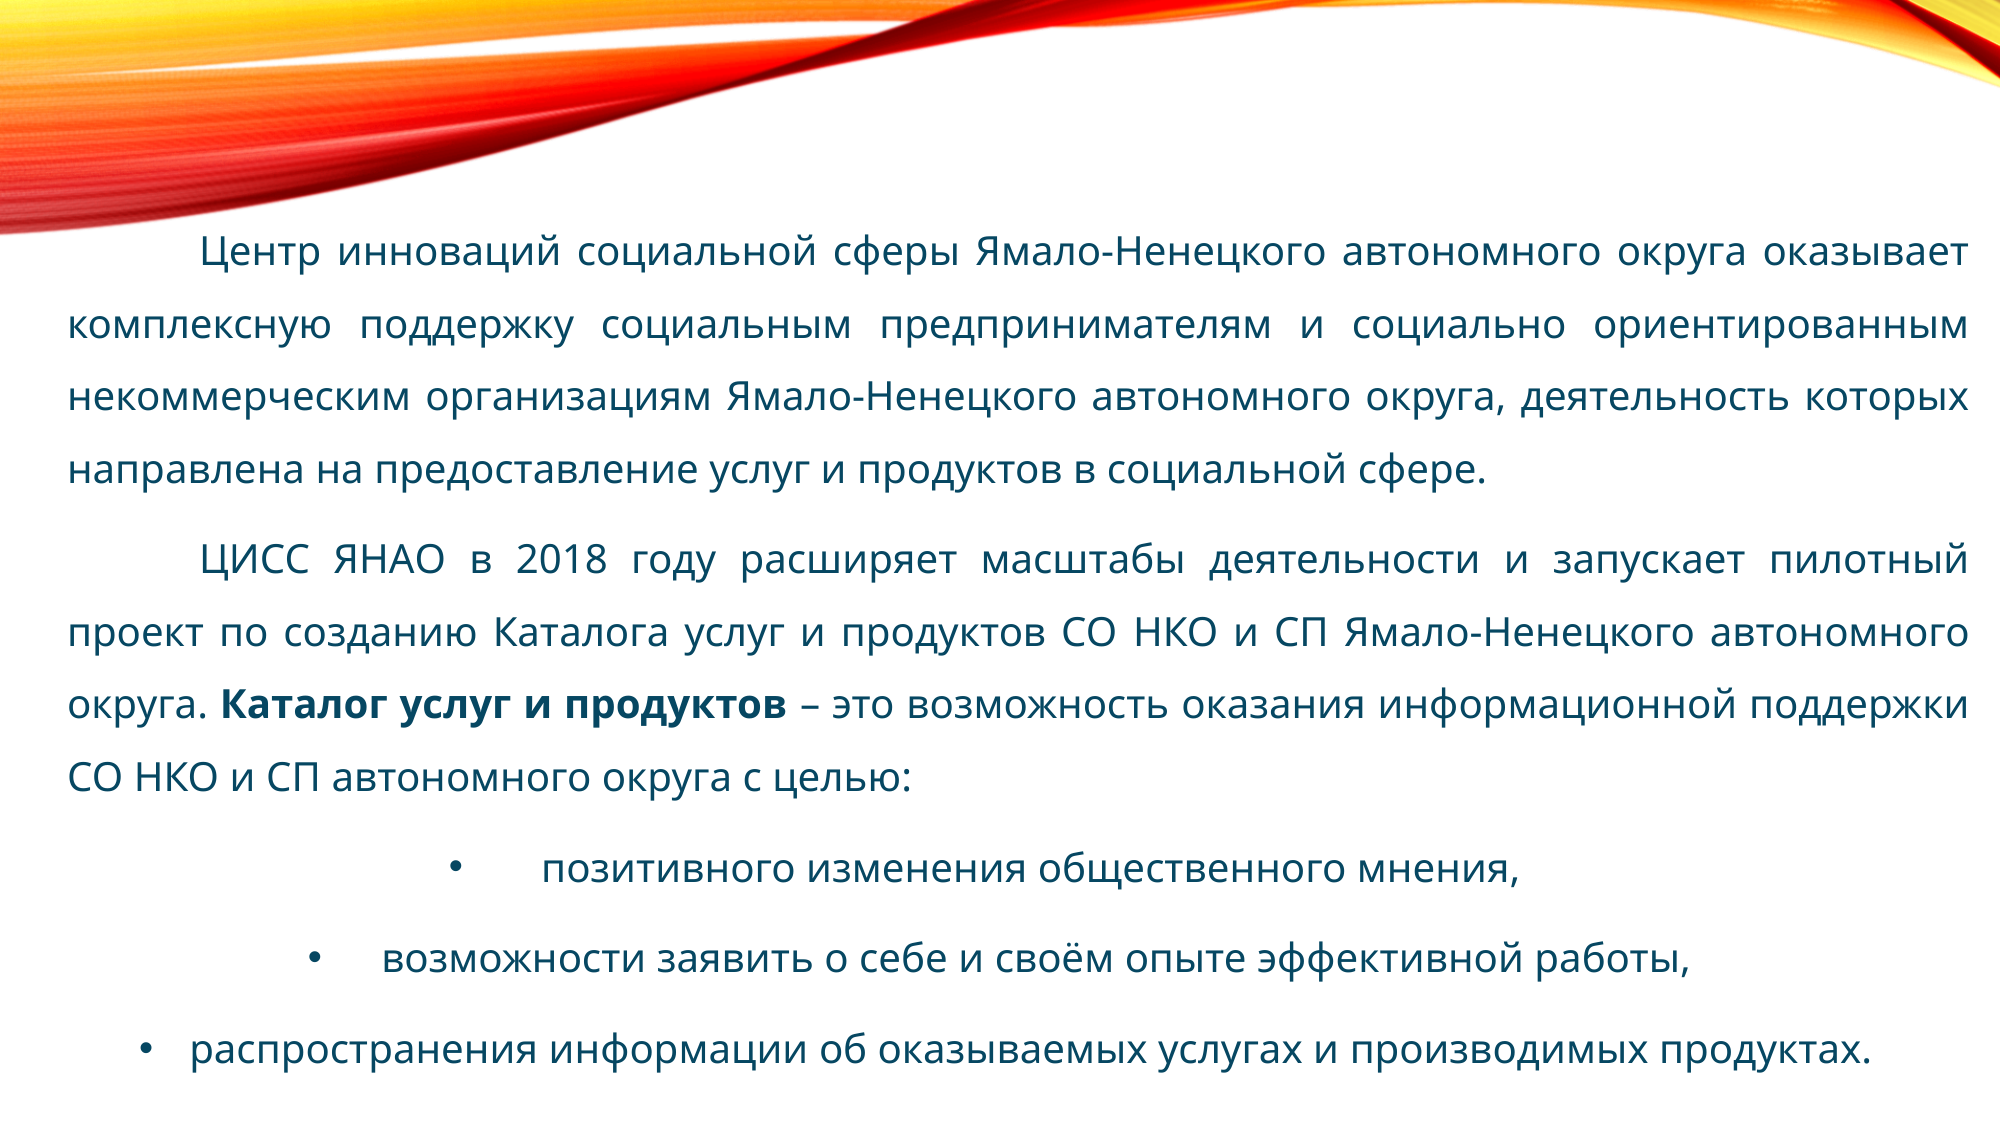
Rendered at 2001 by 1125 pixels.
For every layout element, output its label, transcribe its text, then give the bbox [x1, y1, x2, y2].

picture [0, 0, 2000, 237]
list Центр инноваций социальной сферы Ямало-Ненецкого автономного округа оказывает комплексную поддержку социальным предпринимателям и социально ориентированным некоммерческим организациям Ямало-Ненецкого автономного округа, деятельность которых направлена на предоставление услуг и продуктов в социальной сфере. ЦИСС ЯНАО в 2018 году расширяет масштабы деятельности и запускает пилотный проект по созданию Каталога услуг и продуктов СО НКО и СП Ямало-Ненецкого автономного округа. Каталог услуг и продуктов – это возможность оказания информационной поддержки СО НКО и СП автономного округа с целью: позитивного изменения общественного мнения, возможности заявить о себе и своём опыте эффективной работы, распространения информации об оказываемых услугах и производимых продуктах. [52, 193, 1986, 1096]
